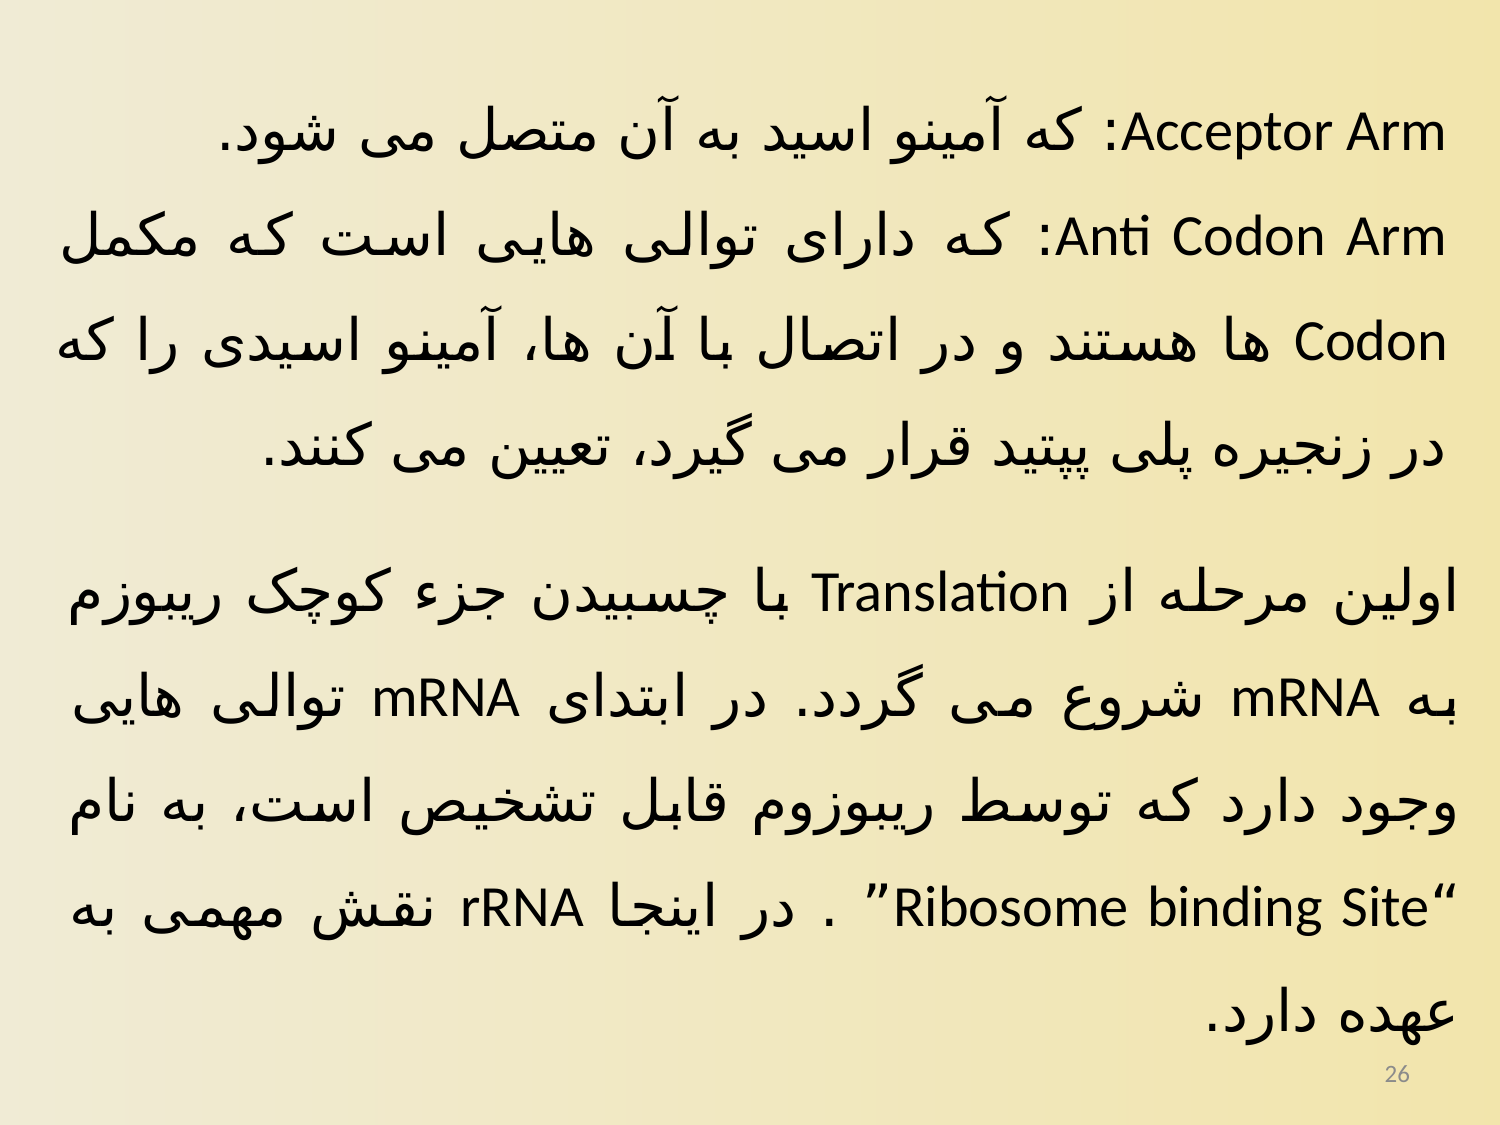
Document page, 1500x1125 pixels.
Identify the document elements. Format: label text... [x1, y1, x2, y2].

text_box Acceptor Arm: که آمینو اسید به آن متصل می شود. Anti Codon Arm: که دارای توالی هایی است که مکمل Codon ها هستند و در اتصال با آن ها، آمینو اسیدی را که در زنجیره پلی پپتید قرار می گیرد، تعیین می کنند. [37, 49, 1463, 485]
slide_number 26 [1074, 1051, 1425, 1103]
text_box اولین مرحله از Translation با چسبیدن جزء کوچک ریبوزم به mRNA شروع می گردد. در ابتدای mRNA توالی هایی وجود دارد که توسط ریبوزوم قابل تشخیص است، به نام “Ribosome binding Site” . در اینجا rRNA نقش مهمی به عهده دارد. [49, 510, 1475, 1051]
